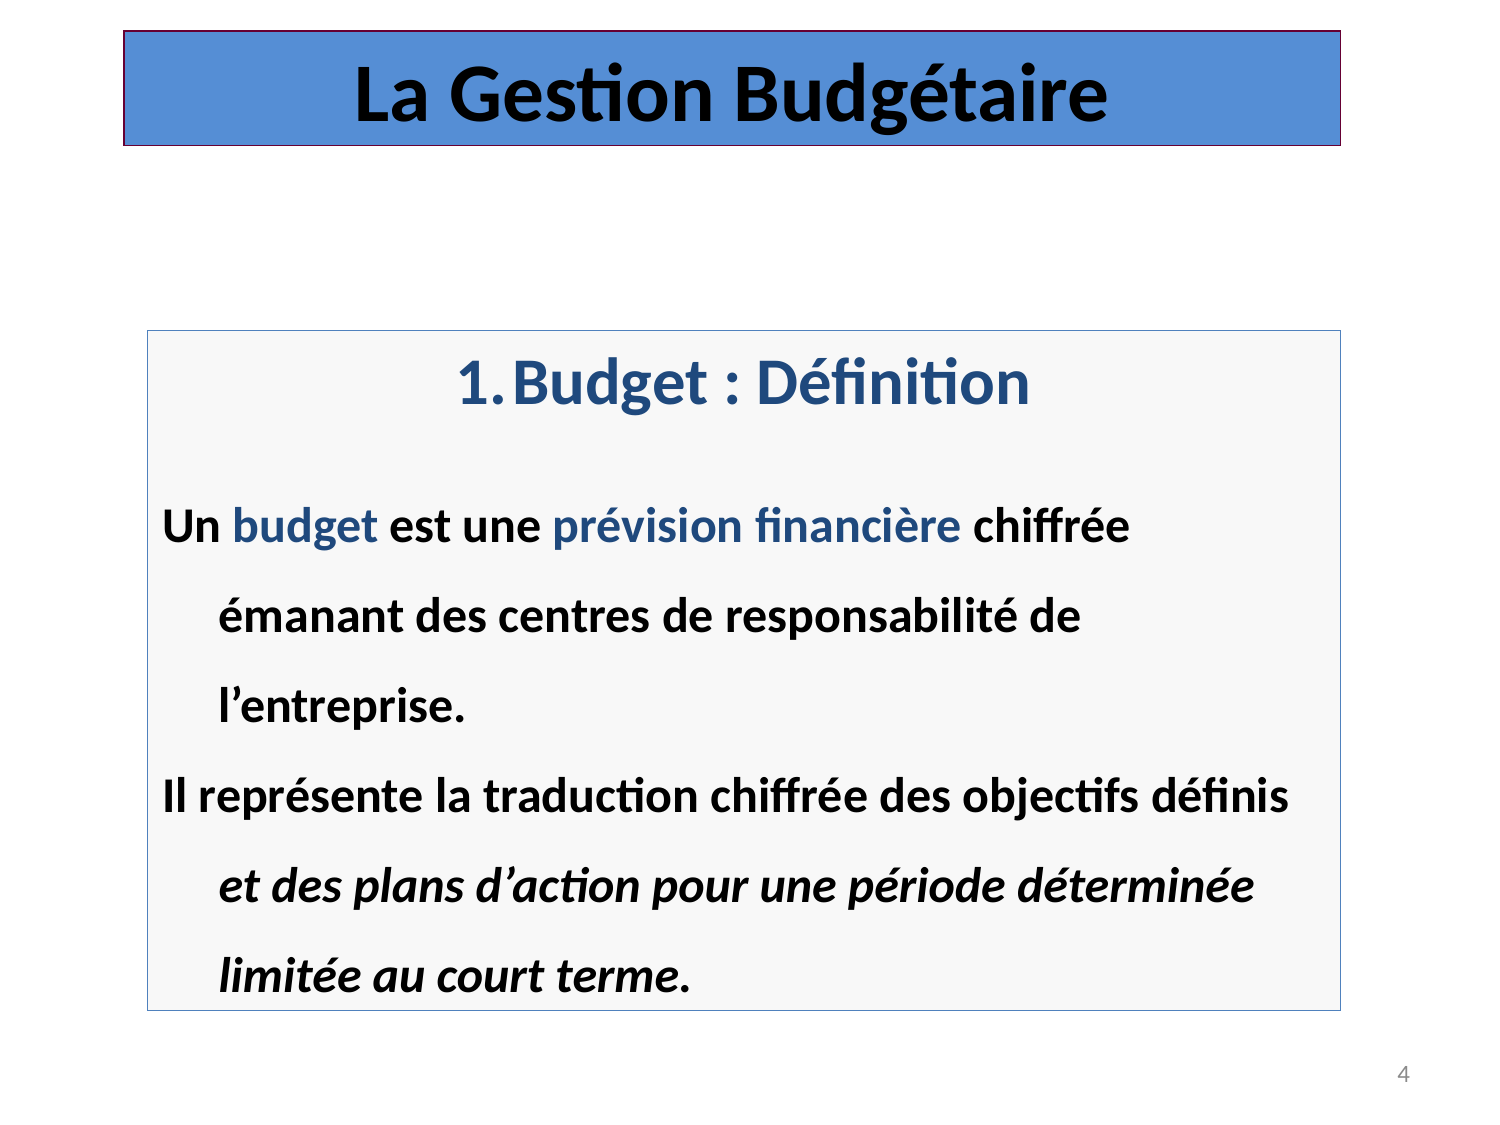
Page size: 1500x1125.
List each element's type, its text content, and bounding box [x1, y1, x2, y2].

text_box La Gestion Budgétaire [123, 31, 1341, 146]
slide_number 4 [1074, 1042, 1425, 1103]
text_box Budget : Définition Un budget est une prévision financière chiffrée émanant des centres de responsabilité de l’entreprise. Il représente la traduction chiffrée des objectifs définis et des plans d’action pour une période déterminée limitée au court terme. [147, 330, 1341, 1011]
